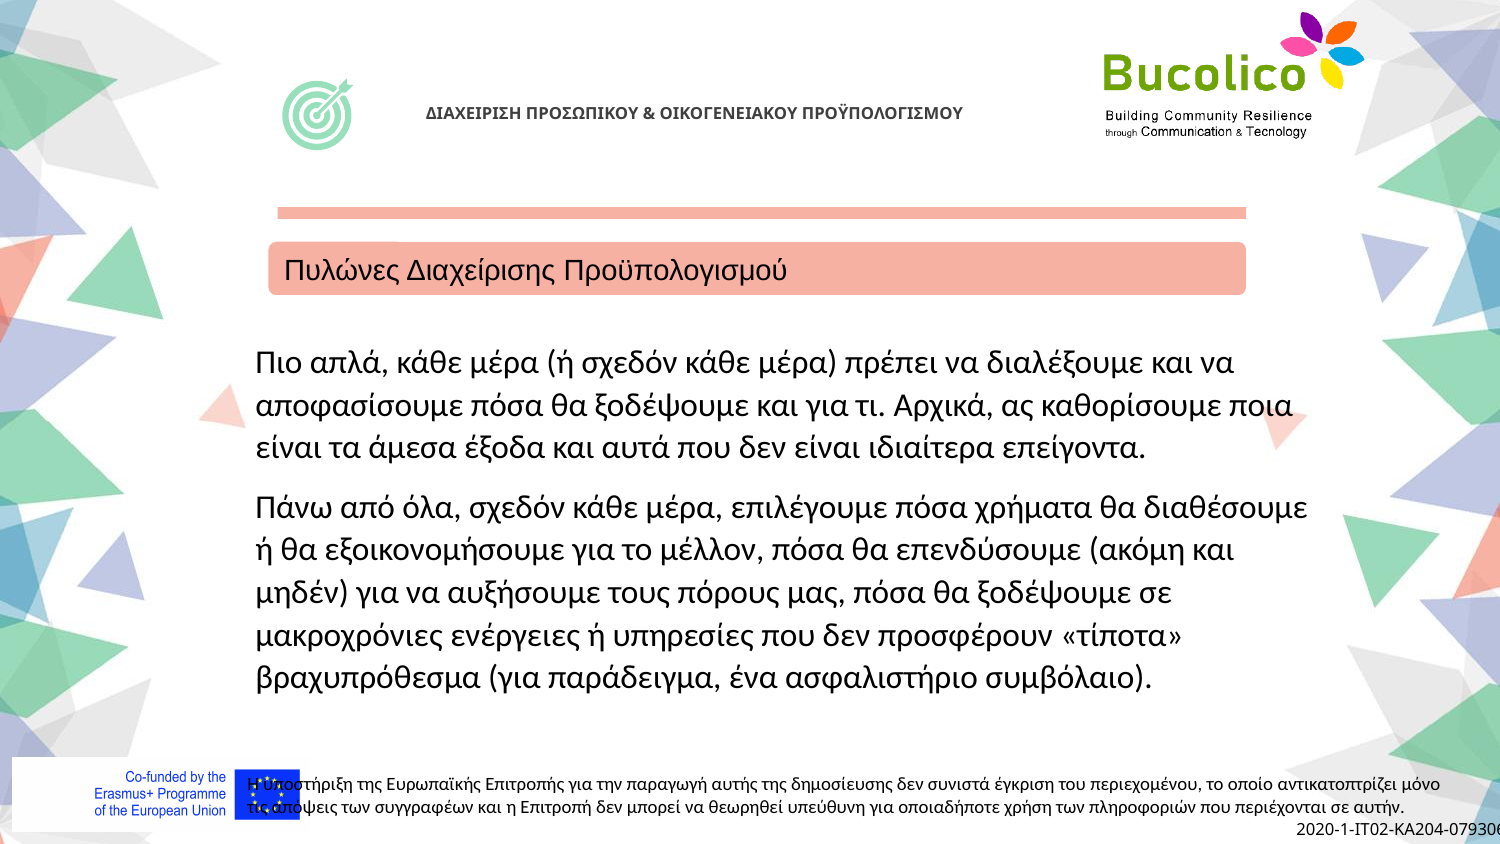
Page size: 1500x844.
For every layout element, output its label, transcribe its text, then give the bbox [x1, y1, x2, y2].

text_box [277, 207, 1247, 219]
text_box [282, 78, 354, 151]
picture [0, 0, 1500, 844]
list ΔΙΑΧΕΙΡΙΣΗ ΠΡΟΣΩΠΙΚΟΥ & ΟΙΚΟΓΕΝΕΙΑΚΟΥ ΠΡΟΫΠΟΛΟΓΙΣΜΟΥ [410, 65, 1034, 161]
text_box Πιο απλά, κάθε μέρα (ή σχεδόν κάθε μέρα) πρέπει να διαλέξουμε και να αποφασίσουμε πόσα θα ξοδέψουμε και για τι. Αρχικά, ας καθορίσουμε ποια είναι τα άμεσα έξοδα και αυτά που δεν είναι ιδιαίτερα επείγοντα. Πάνω από όλα, σχεδόν κάθε μέρα, επιλέγουμε πόσα χρήματα θα διαθέσουμε ή θα εξοικονομήσουμε για το μέλλον, πόσα θα επενδύσουμε (ακόμη και μηδέν) για να αυξήσουμε τους πόρους μας, πόσα θα ξοδέψουμε σε μακροχρόνιες ενέργειες ή υπηρεσίες που δεν προσφέρουν «τίποτα» βραχυπρόθεσμα (για παράδειγμα, ένα ασφαλιστήριο συμβόλαιο). [240, 329, 1331, 704]
text_box Πυλώνες Διαχείρισης Προϋπολογισμού [266, 239, 1249, 298]
text_box Η υποστήριξη της Ευρωπαϊκής Επιτροπής για την παραγωγή αυτής της δημοσίευσης δεν συνιστά έγκριση του περιεχομένου, το οποίο αντικατοπτρίζει μόνο τις απόψεις των συγγραφέων και η Επιτροπή δεν μπορεί να θεωρηθεί υπεύθυνη για οποιαδήποτε χρήση των πληροφοριών που περιέχονται σε αυτήν. [313, 764, 1479, 825]
